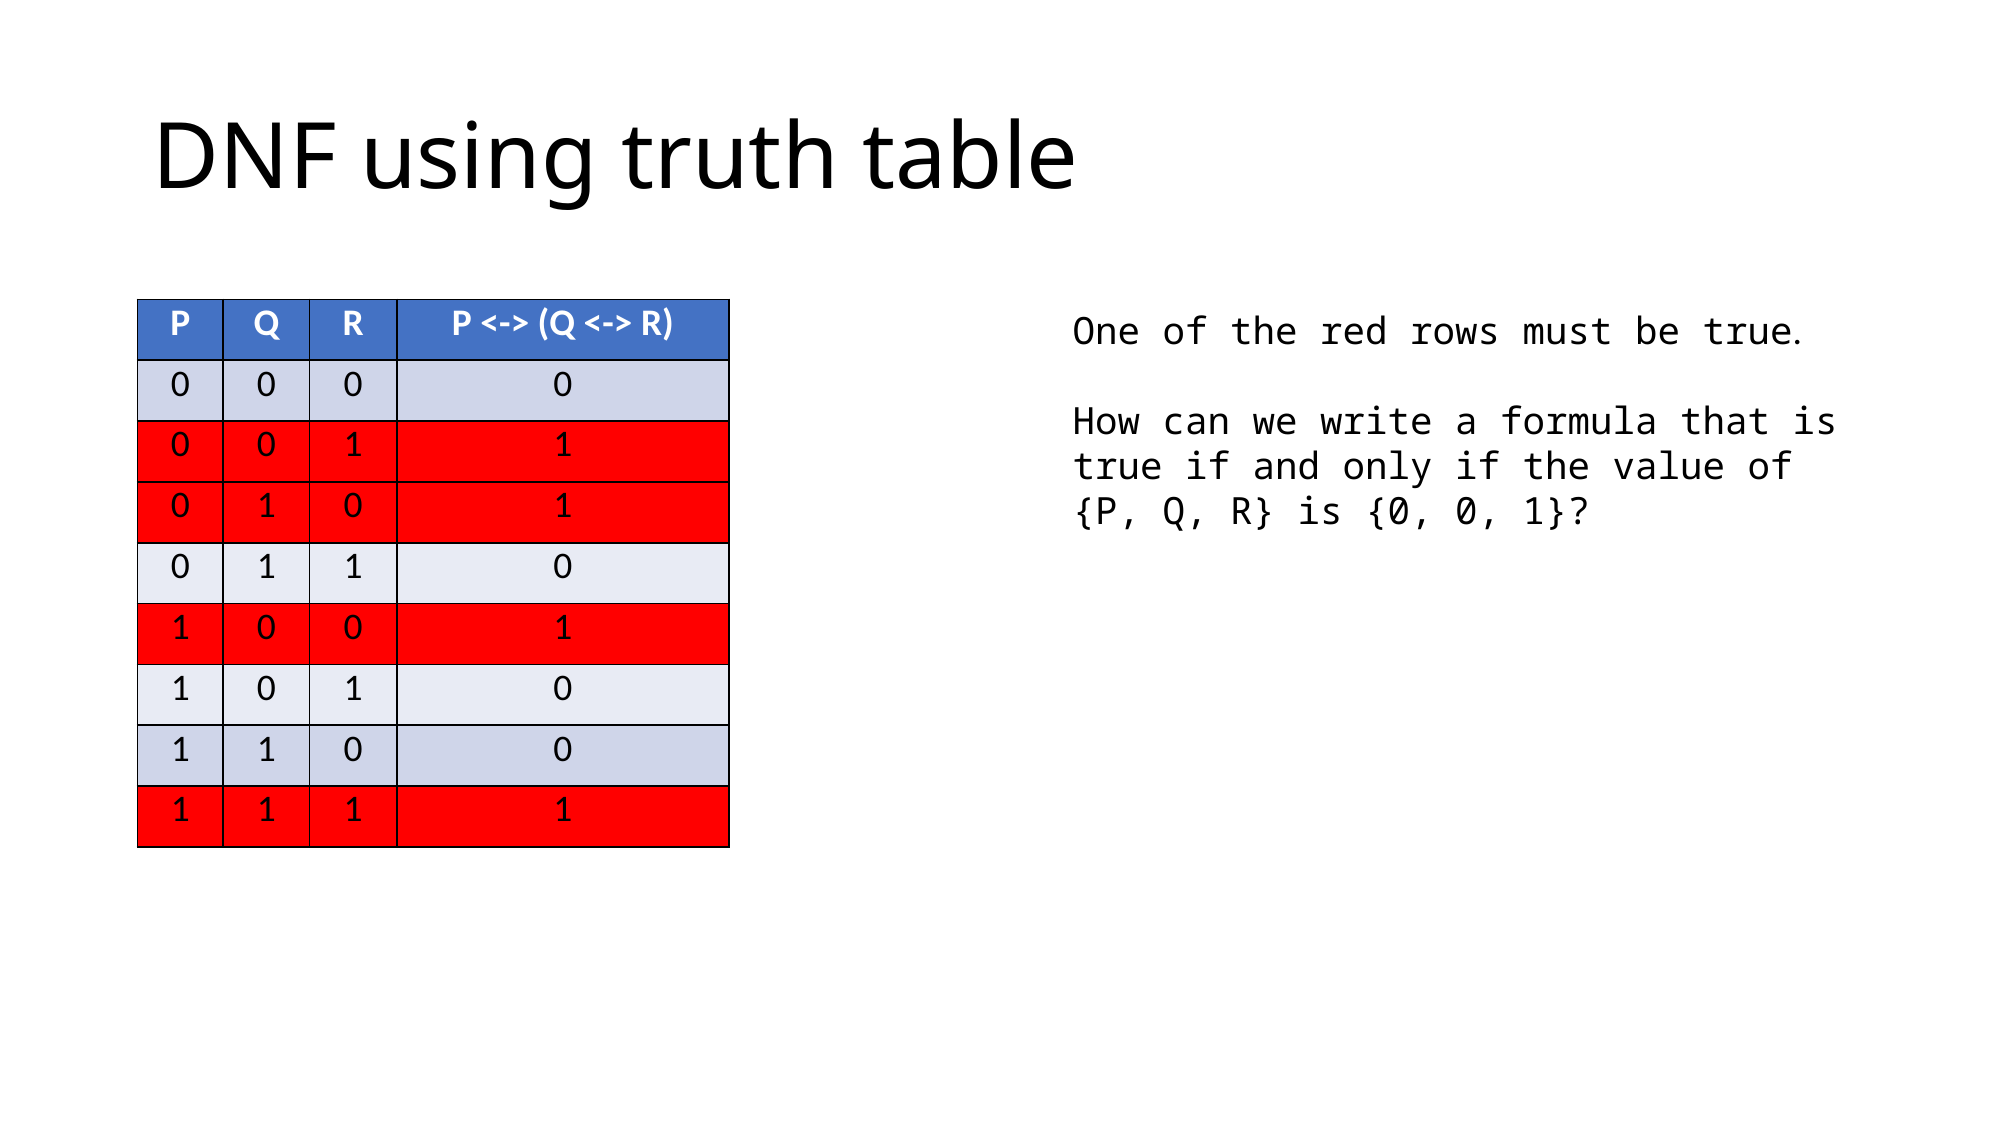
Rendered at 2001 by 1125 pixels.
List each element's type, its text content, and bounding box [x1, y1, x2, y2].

table_cell 0 [224, 665, 309, 724]
table_cell 0 [310, 483, 396, 542]
table_cell 0 [138, 483, 222, 542]
table_cell 1 [224, 787, 309, 846]
table_cell 0 [224, 361, 309, 420]
table_cell 1 [398, 604, 728, 664]
table_cell 0 [310, 361, 396, 420]
table_cell 0 [138, 422, 222, 481]
table_header R [310, 300, 396, 359]
title DNF using truth table [137, 50, 1863, 268]
table_cell 1 [310, 665, 396, 724]
table_cell 1 [138, 726, 222, 785]
table_cell 1 [138, 604, 222, 664]
table_cell 0 [398, 544, 728, 603]
table_cell 1 [138, 787, 222, 846]
table_cell 0 [138, 544, 222, 603]
table_cell 0 [310, 604, 396, 664]
table_cell 1 [398, 422, 728, 481]
table_cell 0 [398, 726, 728, 785]
table_cell 0 [310, 726, 396, 785]
table_cell 0 [138, 361, 222, 420]
table_cell 0 [224, 422, 309, 481]
table_cell 0 [224, 604, 309, 664]
table_cell 1 [224, 544, 309, 603]
table_header P <-> (Q <-> R) [398, 300, 728, 359]
table_cell 1 [398, 483, 728, 542]
table_header Q [224, 300, 309, 359]
table_cell 1 [310, 787, 396, 846]
table_header P [138, 300, 222, 359]
table_cell 0 [398, 665, 728, 724]
table_cell 1 [310, 544, 396, 603]
table_cell 1 [138, 665, 222, 724]
table_cell 1 [224, 483, 309, 542]
table_cell 1 [310, 422, 396, 481]
table_cell 0 [398, 361, 728, 420]
table_cell 1 [398, 787, 728, 846]
table_cell 1 [224, 726, 309, 785]
